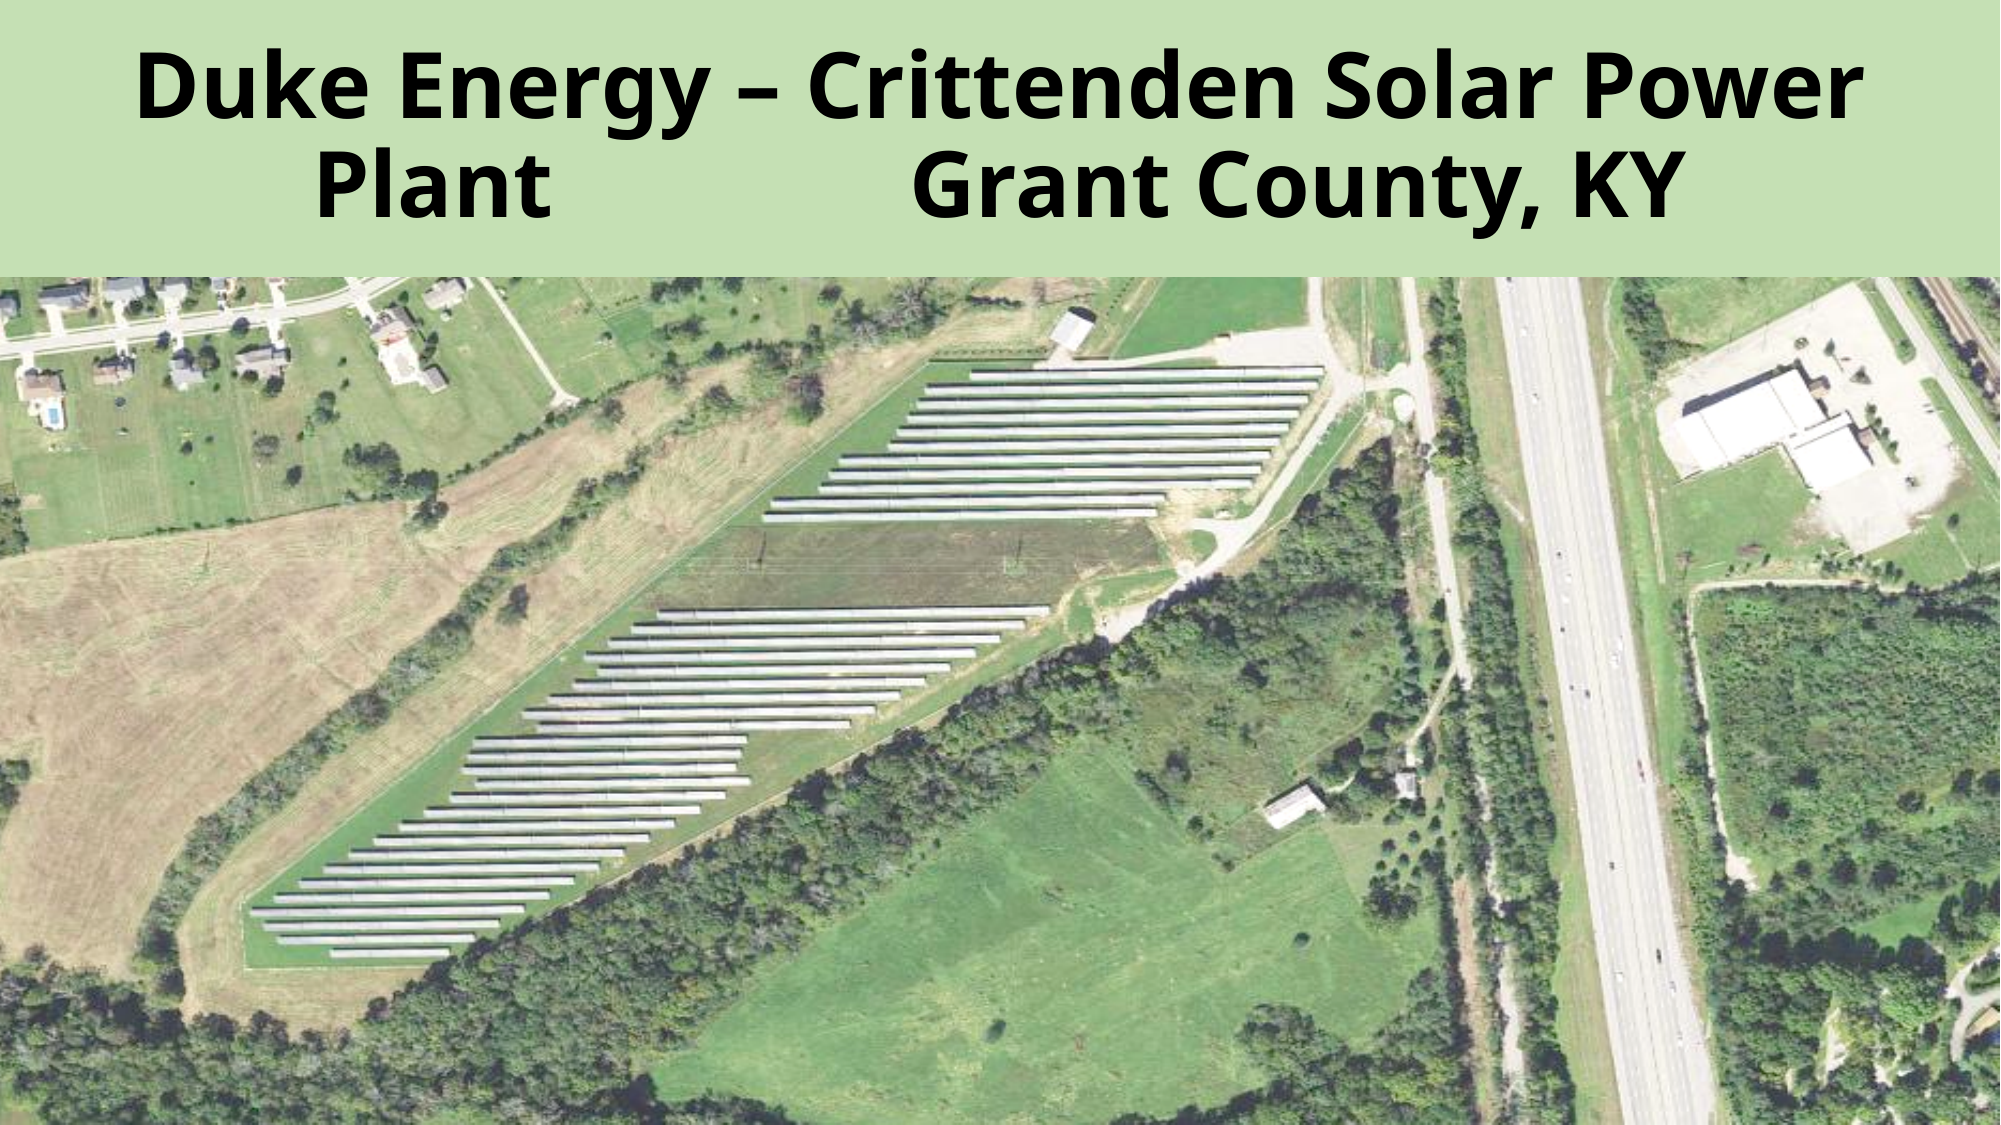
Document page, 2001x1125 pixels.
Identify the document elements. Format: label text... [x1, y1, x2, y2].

title Duke Energy – Crittenden Solar Power Plant Grant County, KY [0, 0, 2000, 277]
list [0, 277, 2000, 1125]
